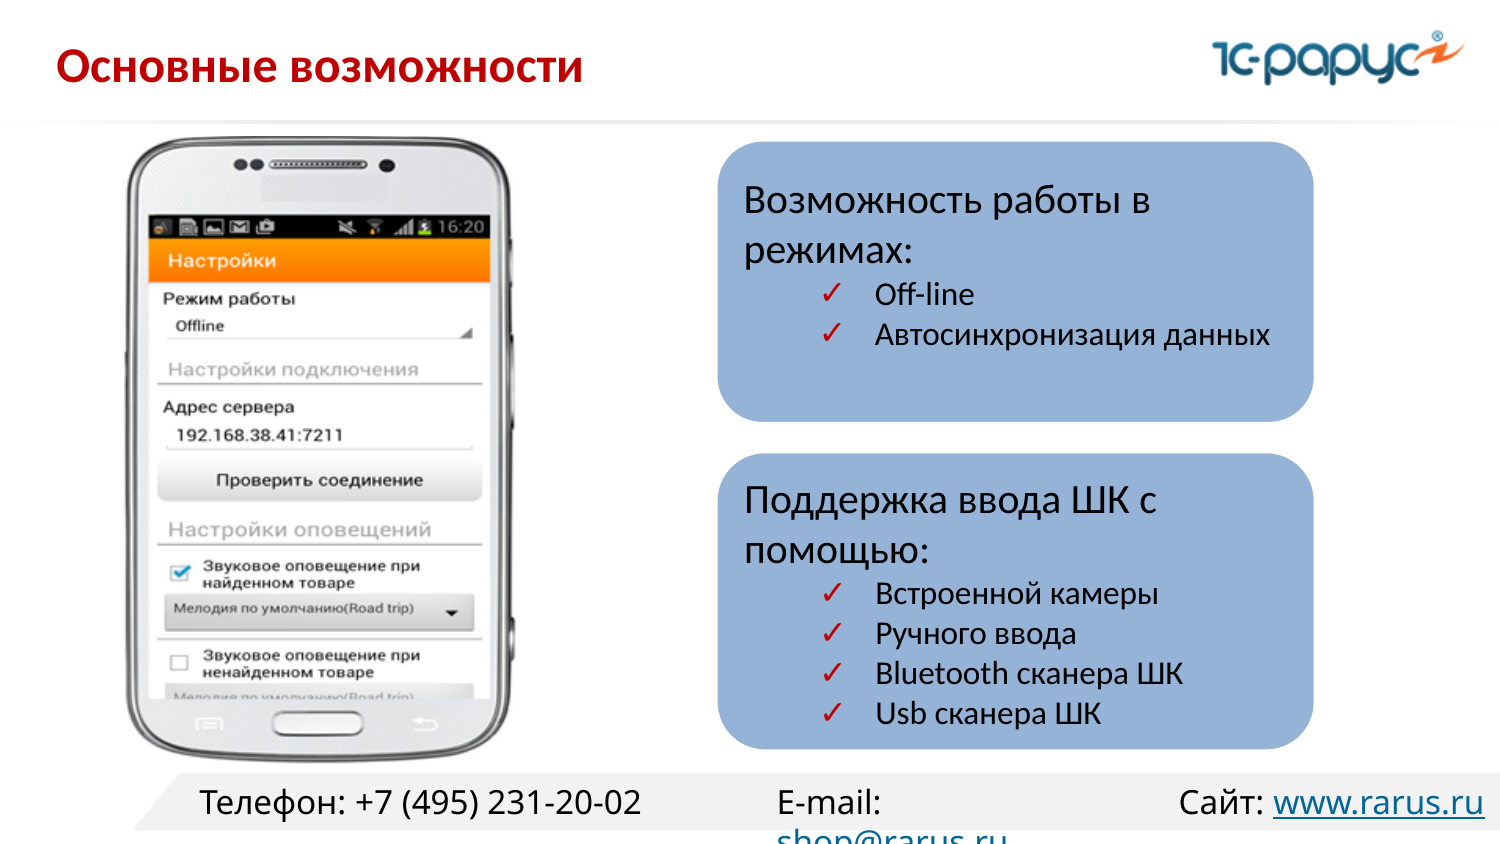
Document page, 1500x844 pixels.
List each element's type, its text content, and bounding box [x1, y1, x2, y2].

text_box [667, 182, 1424, 782]
text_box Возможность работы в режимах: Off-line Автосинхронизация данных [714, 138, 1317, 426]
picture [0, 0, 1500, 844]
picture [819, 839, 828, 844]
text_box Поддержка ввода ШК с помощью: Встроенной камеры Ручного ввода Bluetooth сканера ШК Usb сканера ШК [714, 450, 1317, 753]
text_box Основные возможности [41, 24, 1152, 86]
picture [839, 839, 848, 844]
picture [858, 833, 878, 844]
picture [799, 839, 807, 844]
